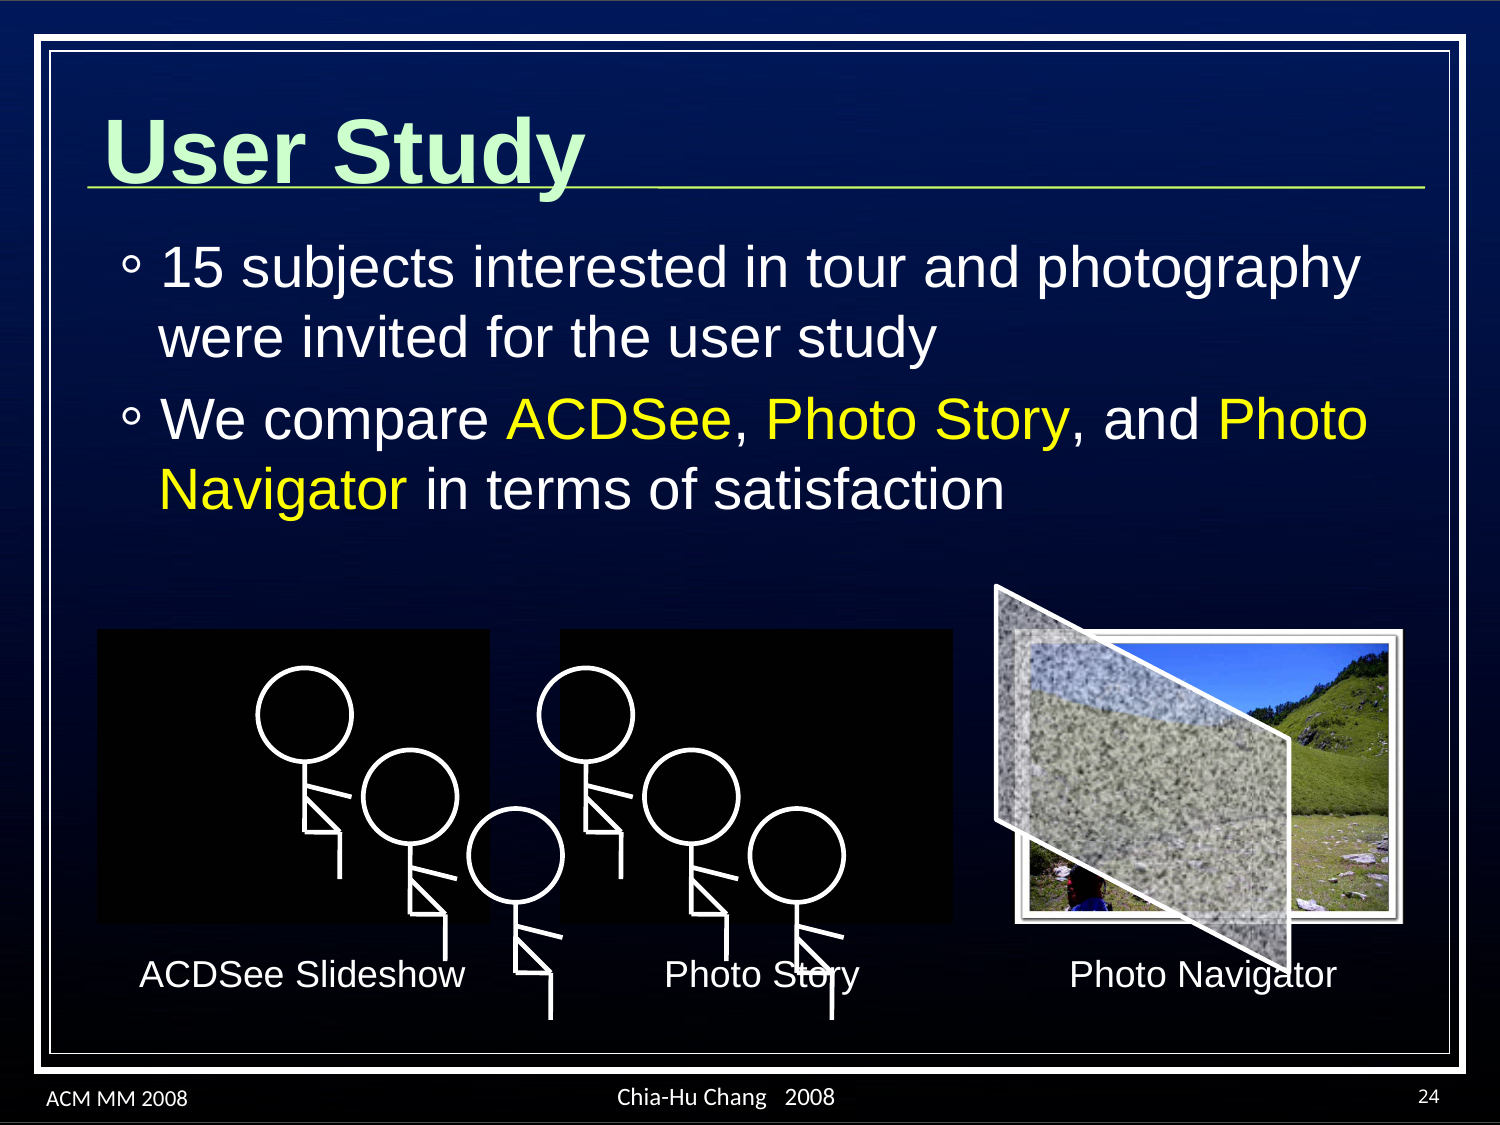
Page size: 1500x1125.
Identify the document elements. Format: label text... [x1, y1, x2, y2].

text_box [644, 749, 739, 962]
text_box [362, 749, 458, 962]
text_box User Study [88, 84, 603, 210]
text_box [257, 667, 352, 880]
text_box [749, 808, 844, 1020]
text_box ACDSee Slideshow Photo Story Photo Navigator [92, 942, 463, 1003]
list 15 subjects interested in tour and photography were invited for the user study We compare ACDSee, Photo Story, and Photo Navigator in terms of satisfaction [87, 221, 1426, 1036]
picture [0, 0, 1500, 1125]
text_box ACDSee Slideshow Photo Story Photo Navigator [566, 942, 744, 1003]
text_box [538, 667, 633, 880]
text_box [468, 808, 563, 1020]
text_box [996, 585, 1075, 825]
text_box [1011, 628, 1406, 925]
text_box ACDSee Slideshow Photo Story Photo Navigator [848, 942, 1406, 1003]
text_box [558, 628, 954, 925]
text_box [95, 628, 491, 925]
text_box [1211, 932, 1290, 973]
